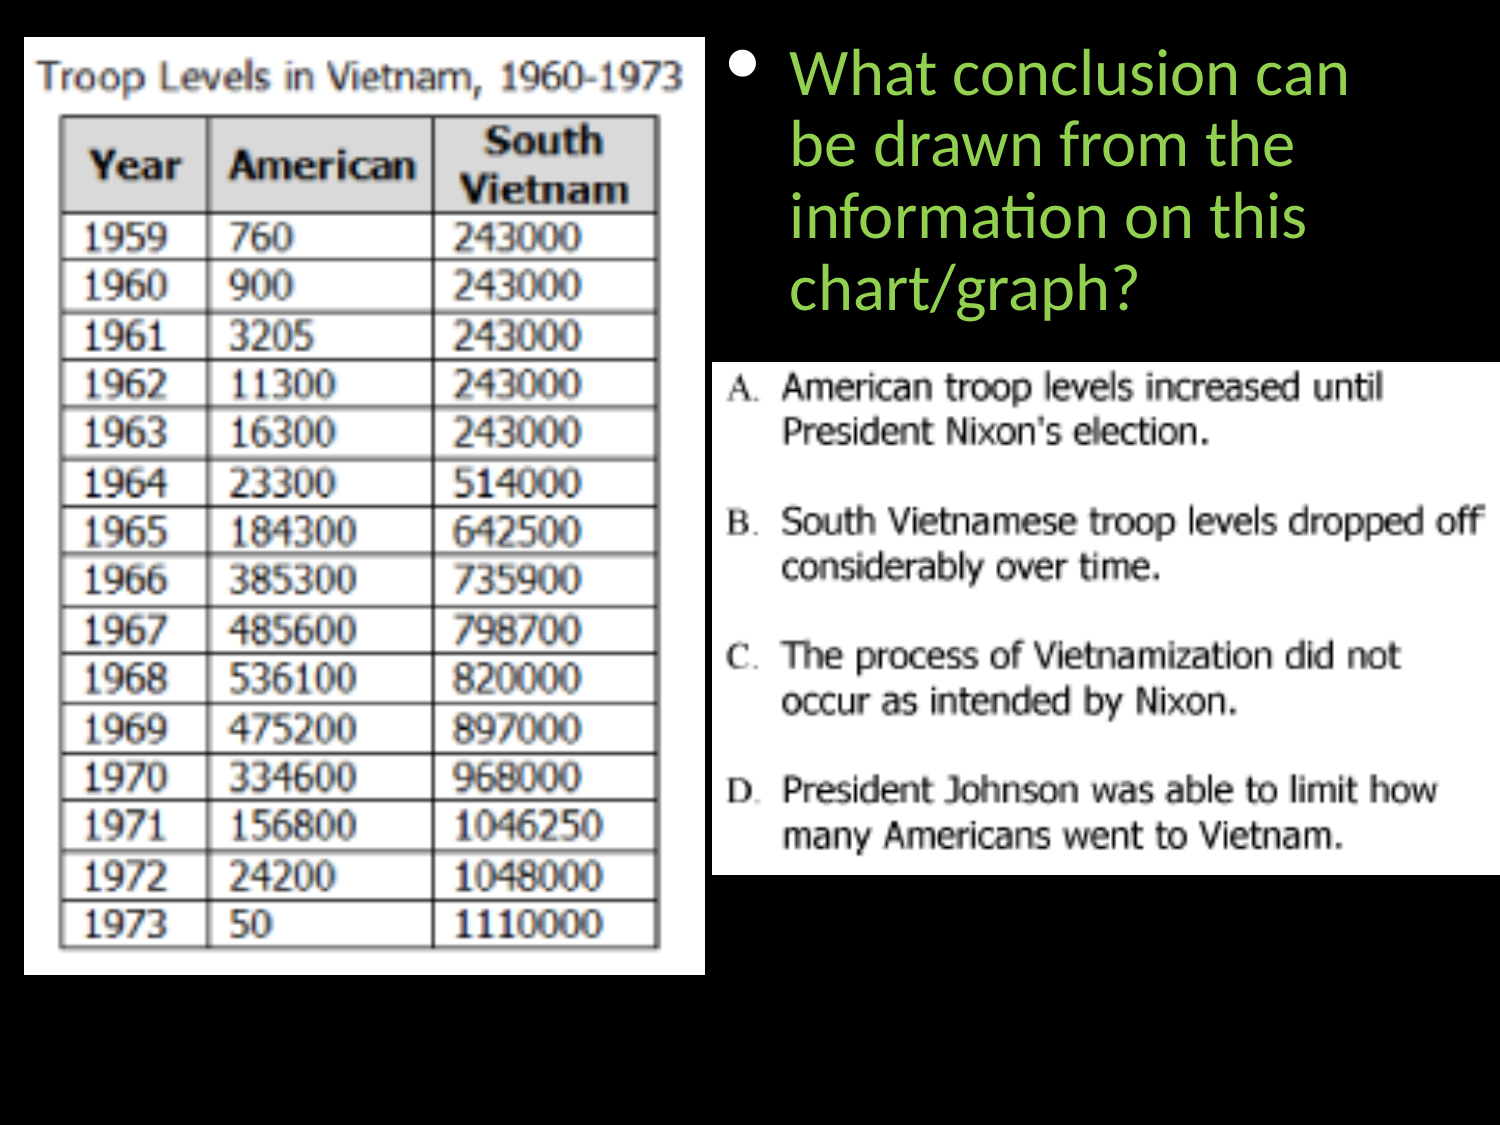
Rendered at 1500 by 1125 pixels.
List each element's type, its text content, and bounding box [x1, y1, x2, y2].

list What conclusion can be drawn from the information on this chart/graph? [725, 37, 1425, 329]
picture [712, 362, 1500, 876]
picture [24, 37, 705, 976]
